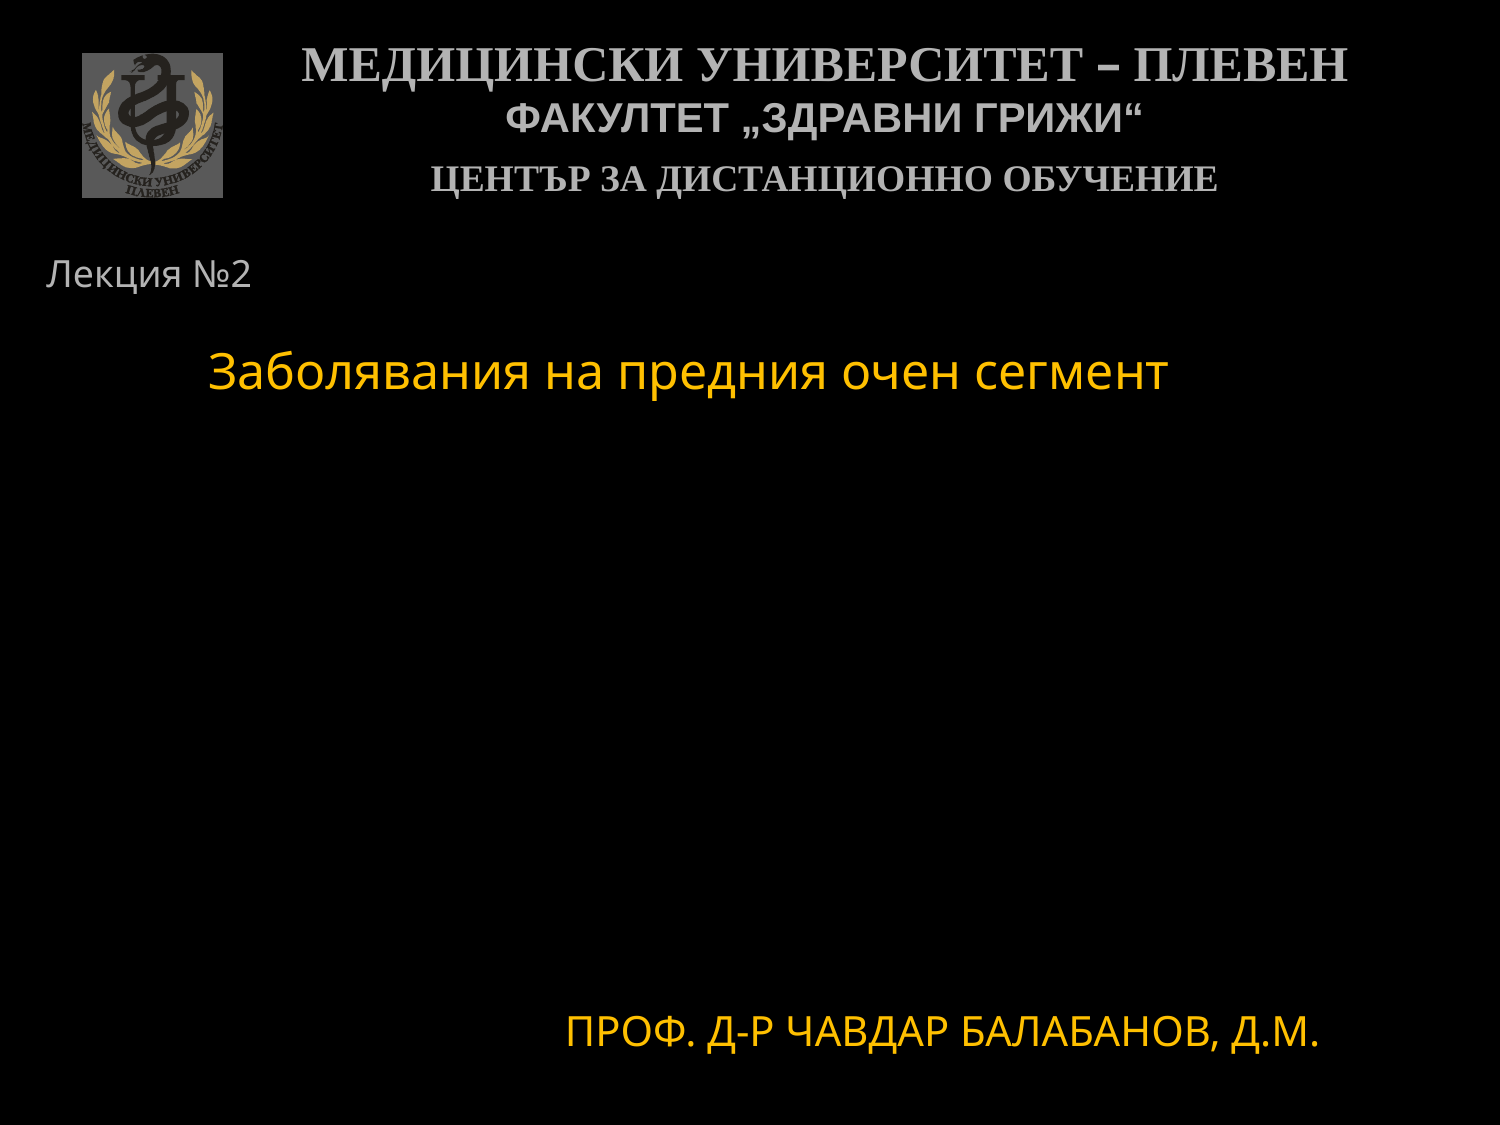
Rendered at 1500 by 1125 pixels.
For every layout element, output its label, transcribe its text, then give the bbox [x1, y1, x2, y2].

text_box Заболявания на предния очен сегмент [193, 332, 1344, 408]
text_box Лекция №2 [46, 242, 370, 303]
text_box ПРОФ. Д-Р ЧАВДАР БАЛАБАНОВ, Д.М. [564, 997, 1463, 1062]
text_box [81, 53, 224, 198]
text_box МЕДИЦИНСКИ УНИВЕРСИТЕТ – ПЛЕВЕН ФАКУЛТЕТ „ЗДРАВНИ ГРИЖИ“ ЦЕНТЪР ЗА ДИСТАНЦИОННО ОБУЧЕНИЕ [0, 23, 1500, 256]
